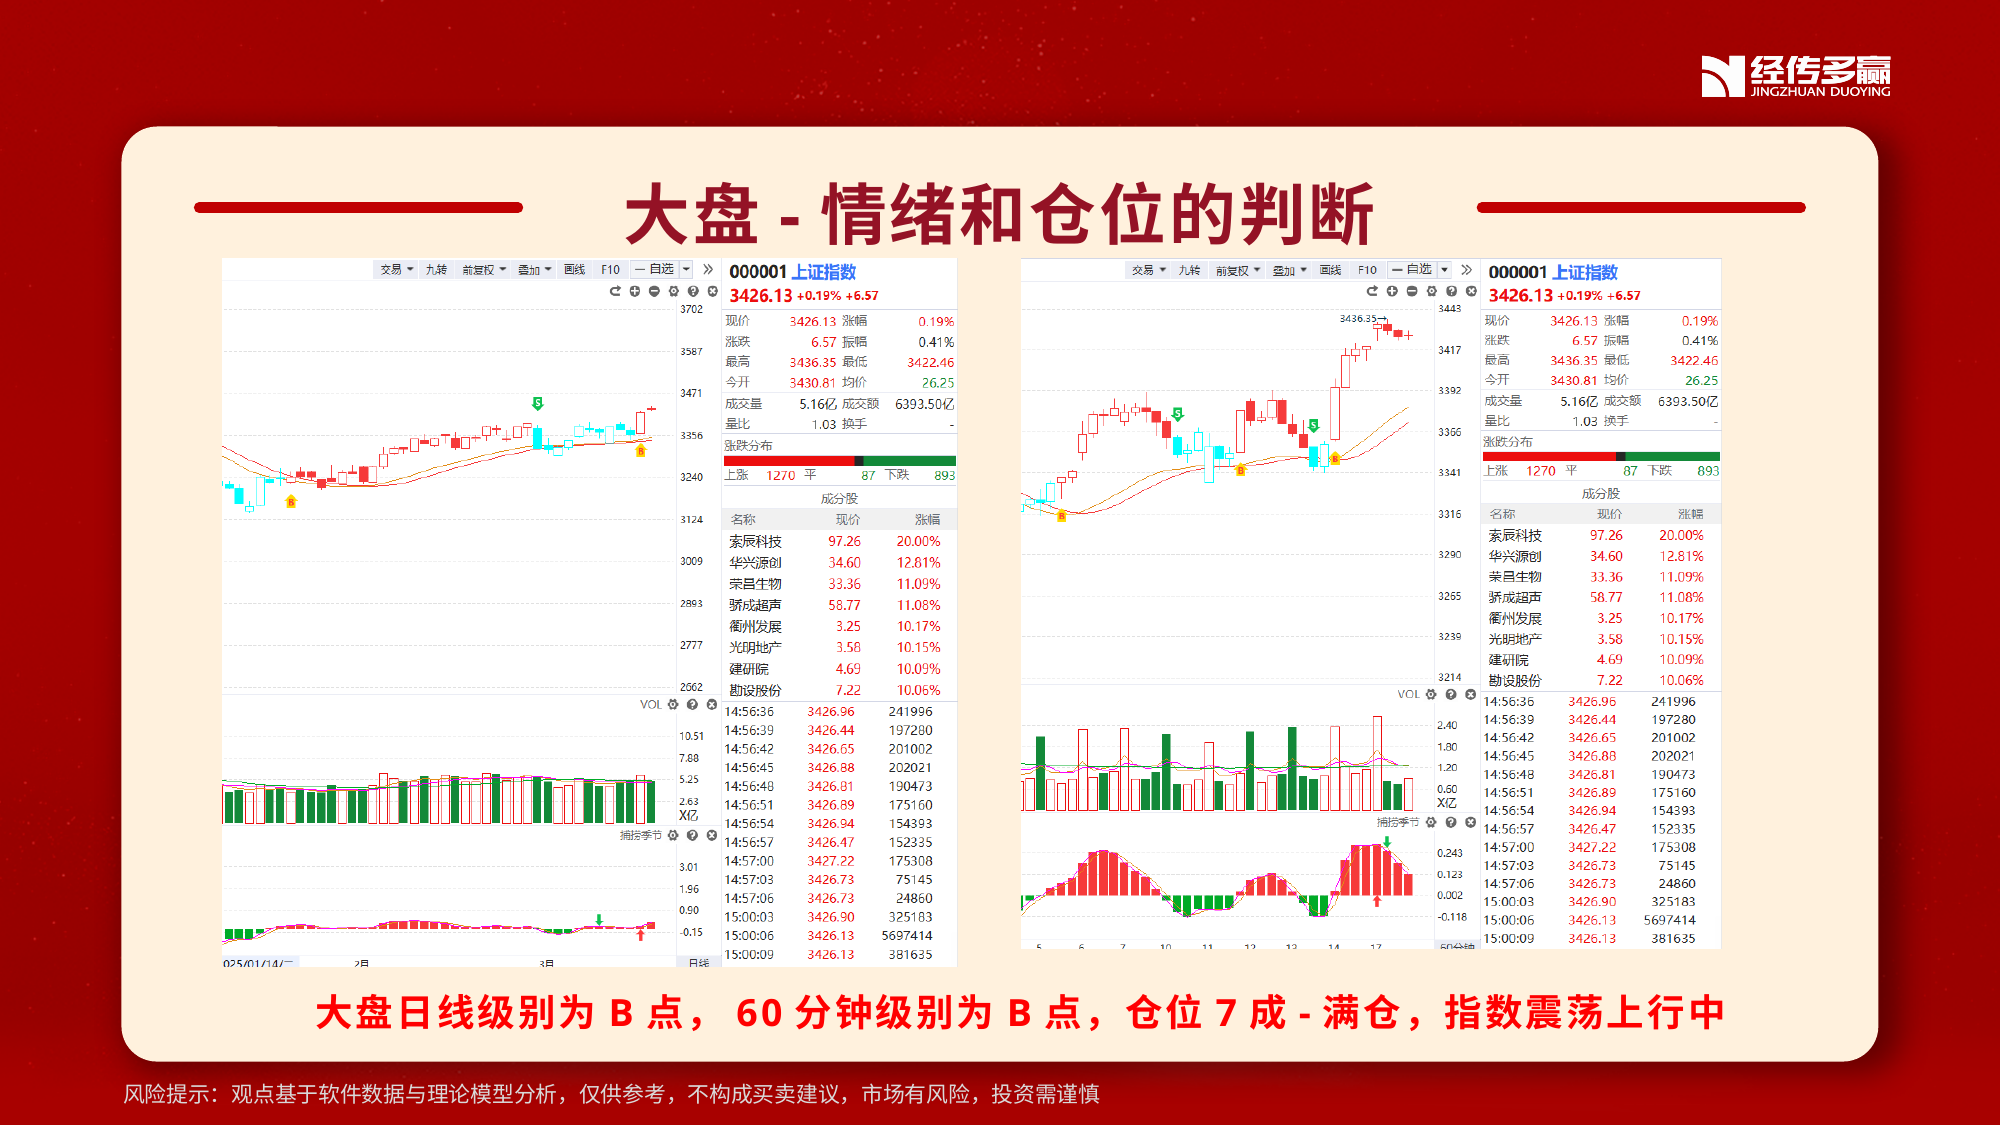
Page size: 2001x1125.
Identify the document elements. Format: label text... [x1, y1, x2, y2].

list 大盘-情绪和仓位的判断 [517, 150, 1483, 259]
picture [0, 0, 2000, 1125]
list 大盘日线级别为B点，60分钟级别为B点，仓位7成-满仓，指数震荡上行中 [284, 968, 1758, 1058]
